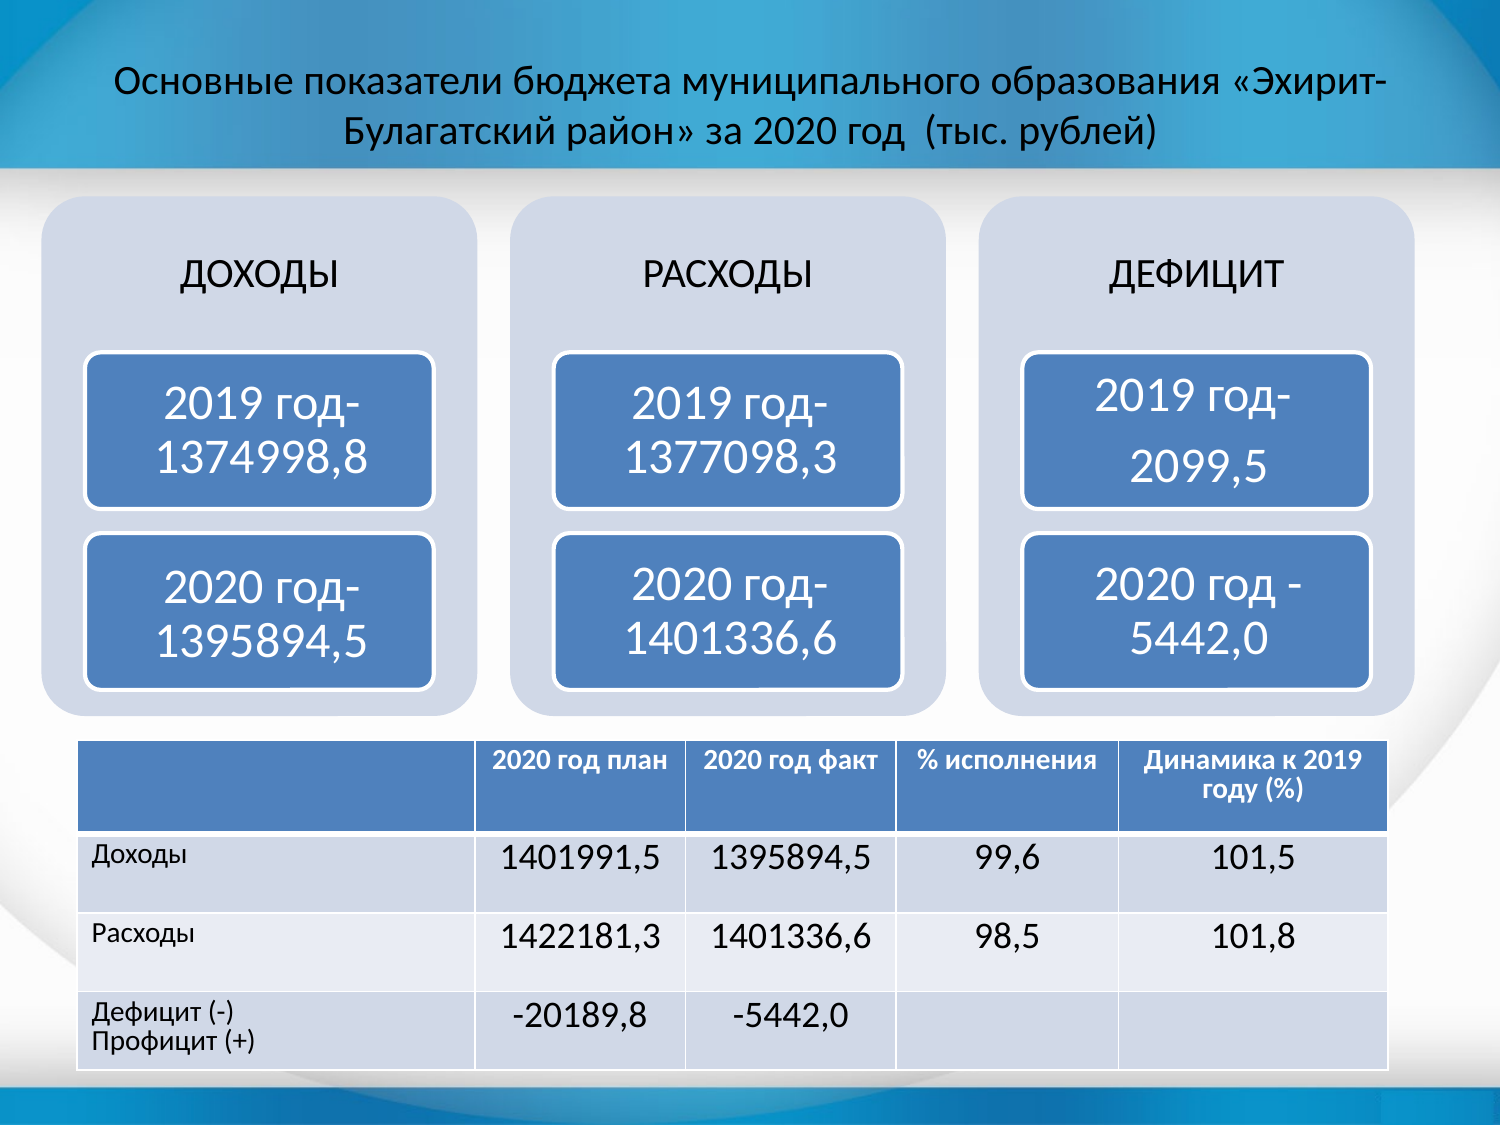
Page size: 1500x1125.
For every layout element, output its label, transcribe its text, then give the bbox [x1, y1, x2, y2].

table_cell 101,5 [1119, 837, 1387, 912]
table_cell [897, 992, 1118, 1069]
table_header Динамика к 2019 году (%) [1119, 741, 1387, 831]
table_cell [1119, 992, 1387, 1069]
table_cell 101,8 [1119, 914, 1387, 991]
table_cell Расходы [78, 914, 474, 991]
picture [0, 0, 1500, 1125]
table_cell 1401336,6 [686, 914, 895, 991]
table_cell 99,6 [897, 837, 1118, 912]
table_header 2020 год факт [686, 741, 895, 831]
title Основные показатели бюджета муниципального образования «Эхирит-Булагатский район» за 2020 год (тыс. рублей) [76, 45, 1425, 161]
table_header [78, 741, 474, 831]
table_cell -5442,0 [686, 992, 895, 1069]
table_cell 1422181,3 [476, 914, 685, 991]
table_header % исполнения [897, 741, 1118, 831]
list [40, 196, 1416, 717]
table_cell 98,5 [897, 914, 1118, 991]
table_cell 1395894,5 [686, 837, 895, 912]
table_cell Дефицит (-) Профицит (+) [78, 992, 474, 1069]
table_cell -20189,8 [476, 992, 685, 1069]
table_cell 1401991,5 [476, 837, 685, 912]
table_cell Доходы [78, 837, 474, 912]
table_header 2020 год план [476, 741, 685, 831]
